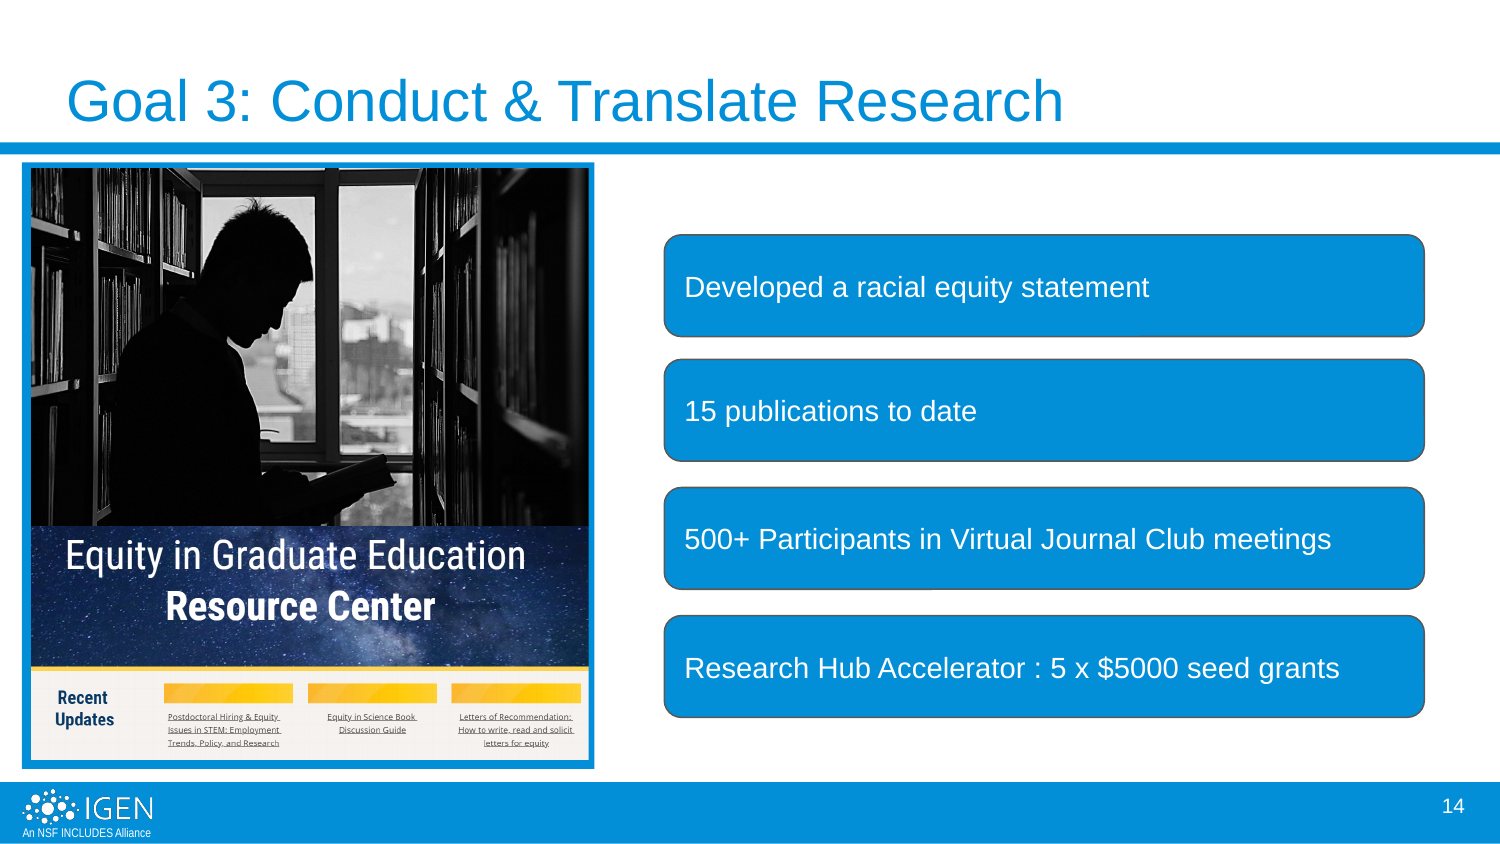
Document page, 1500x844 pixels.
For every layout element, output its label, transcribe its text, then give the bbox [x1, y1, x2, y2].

picture [117, 798, 129, 819]
picture [102, 809, 111, 819]
text_box 15 publications to date [664, 359, 1425, 462]
picture [32, 795, 39, 803]
text_box 500+ Participants in Virtual Journal Club meetings [664, 487, 1425, 590]
title Goal 3: Conduct & Translate Research [51, 48, 1449, 143]
picture [42, 803, 53, 814]
text_box Developed a racial equity statement [664, 234, 1425, 337]
text_box Research Hub Accelerator : 5 x $5000 seed grants [664, 615, 1425, 718]
picture [66, 811, 74, 819]
picture [58, 803, 66, 810]
picture [32, 169, 588, 759]
slide_number 14 [1389, 780, 1480, 830]
